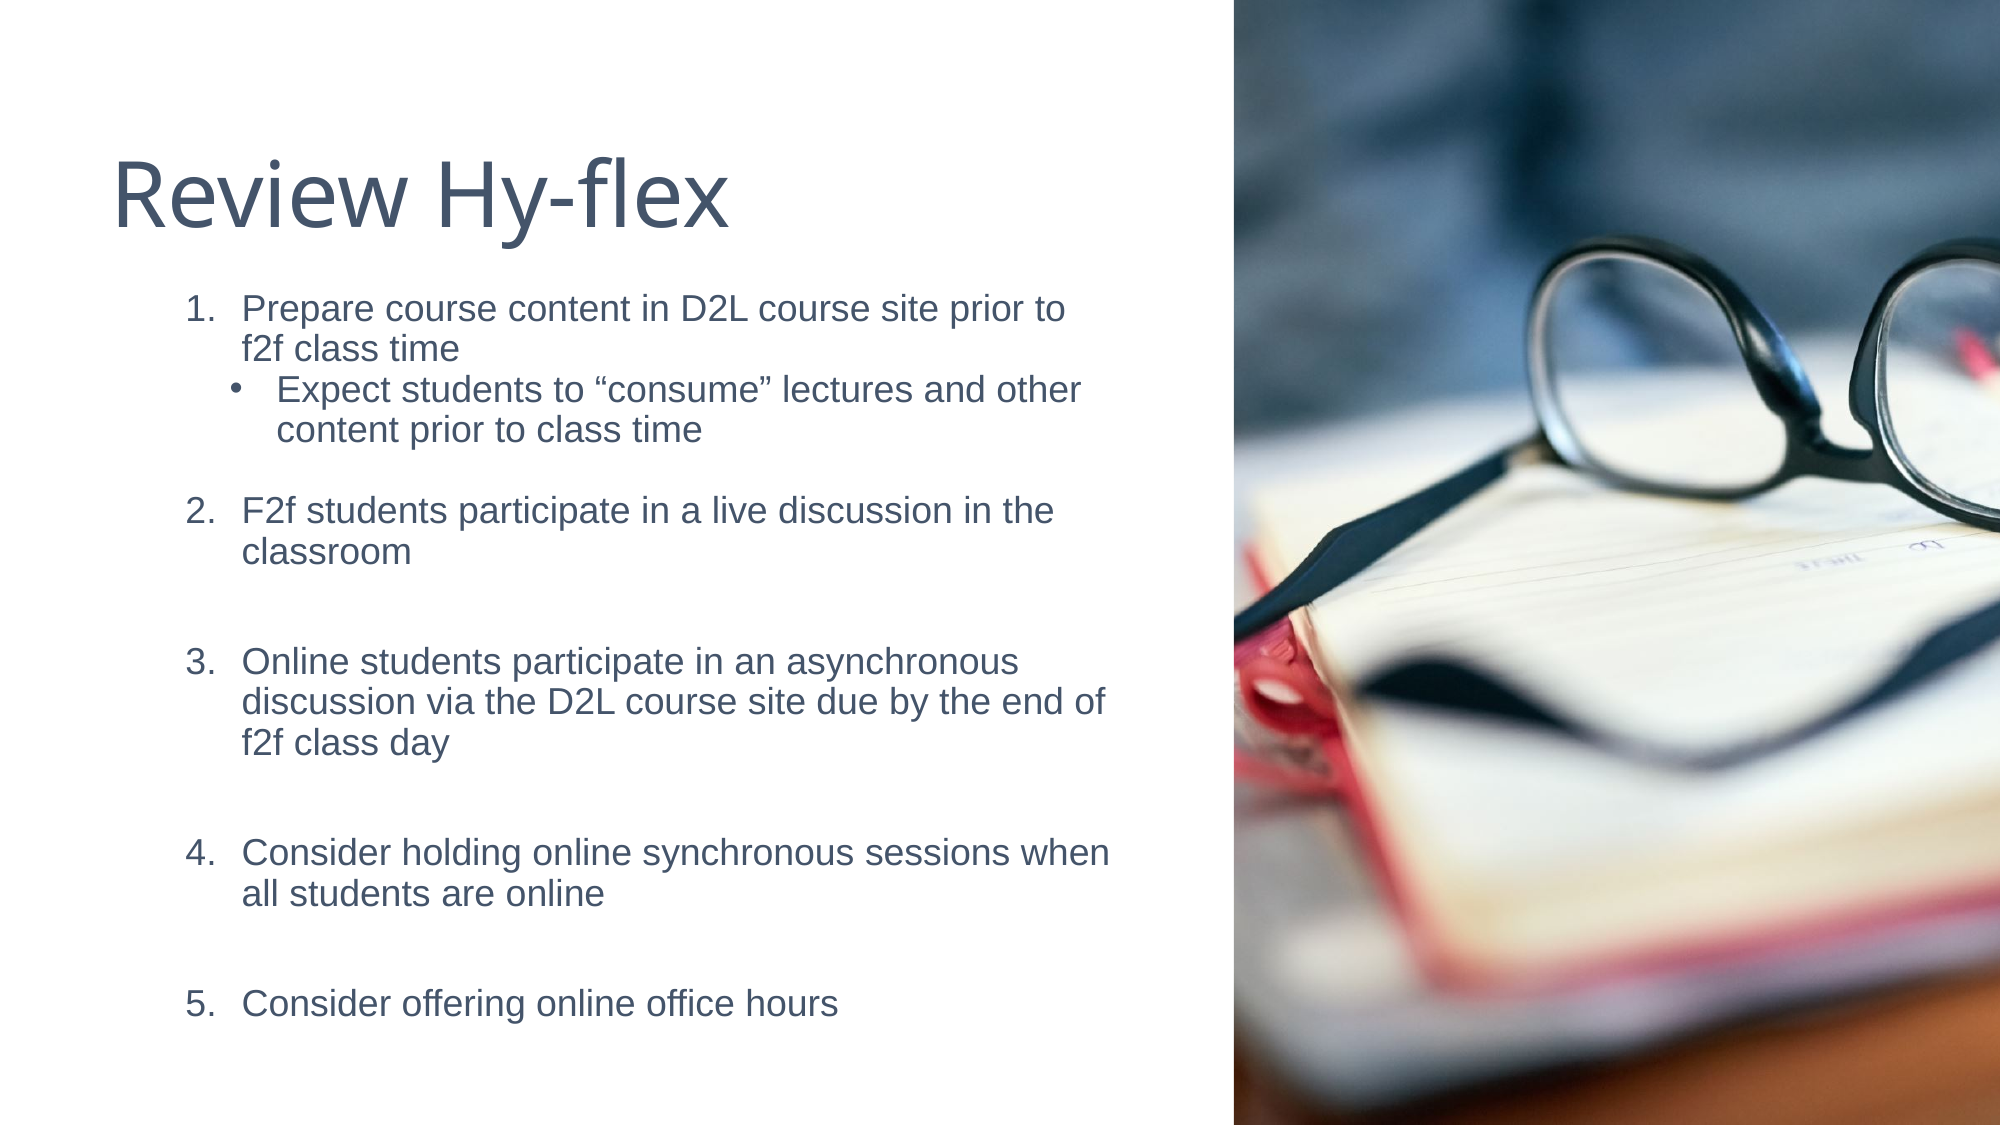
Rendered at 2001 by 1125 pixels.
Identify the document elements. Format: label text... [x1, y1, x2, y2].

list Prepare course content in D2L course site prior to f2f class time Expect students to “consume” lectures and other content prior to class time F2f students participate in a live discussion in the classroom Online students participate in an asynchronous discussion via the D2L course site due by the end of f2f class day Consider holding online synchronous sessions when all students are online Consider offering online office hours [95, 281, 1131, 1050]
title Review Hy-flex [95, 115, 1131, 281]
picture [1233, 0, 2000, 1125]
